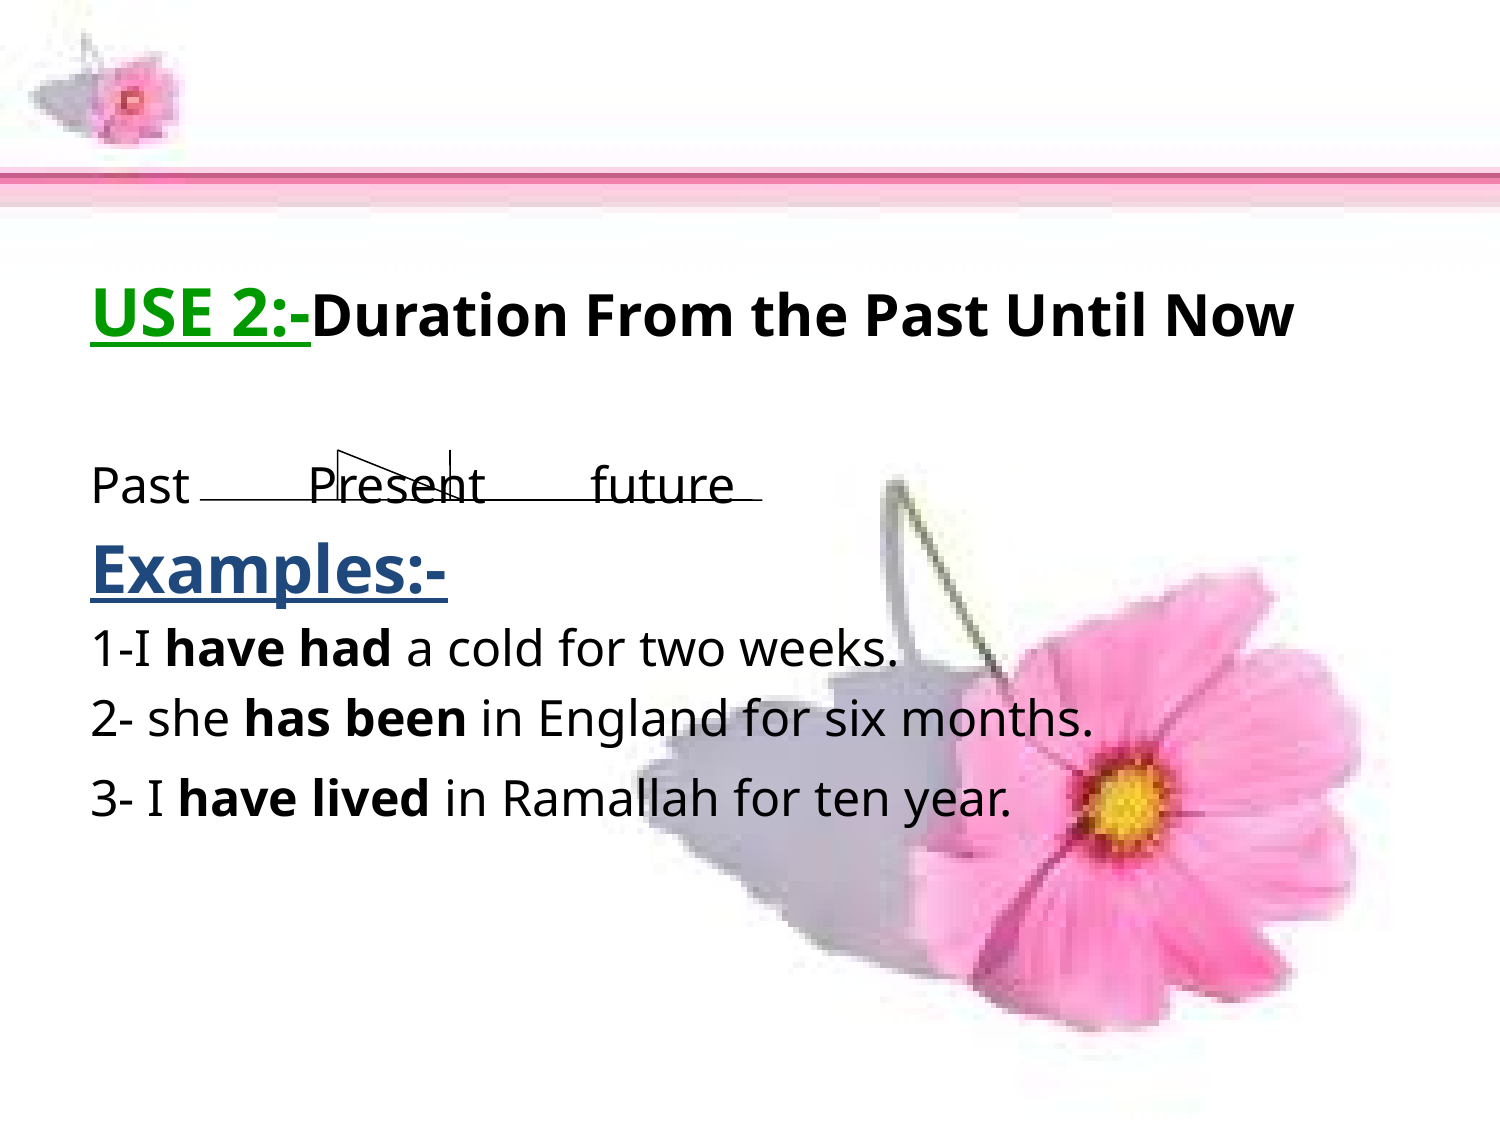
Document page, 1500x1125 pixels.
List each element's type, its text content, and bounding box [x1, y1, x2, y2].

picture [0, 0, 1500, 1125]
list USE 2:-Duration From the Past Until Now Past Present future Examples:- 1-I have had a cold for two weeks. 2- she has been in England for six months. 3- I have lived in Ramallah for ten year. [75, 262, 1425, 1005]
